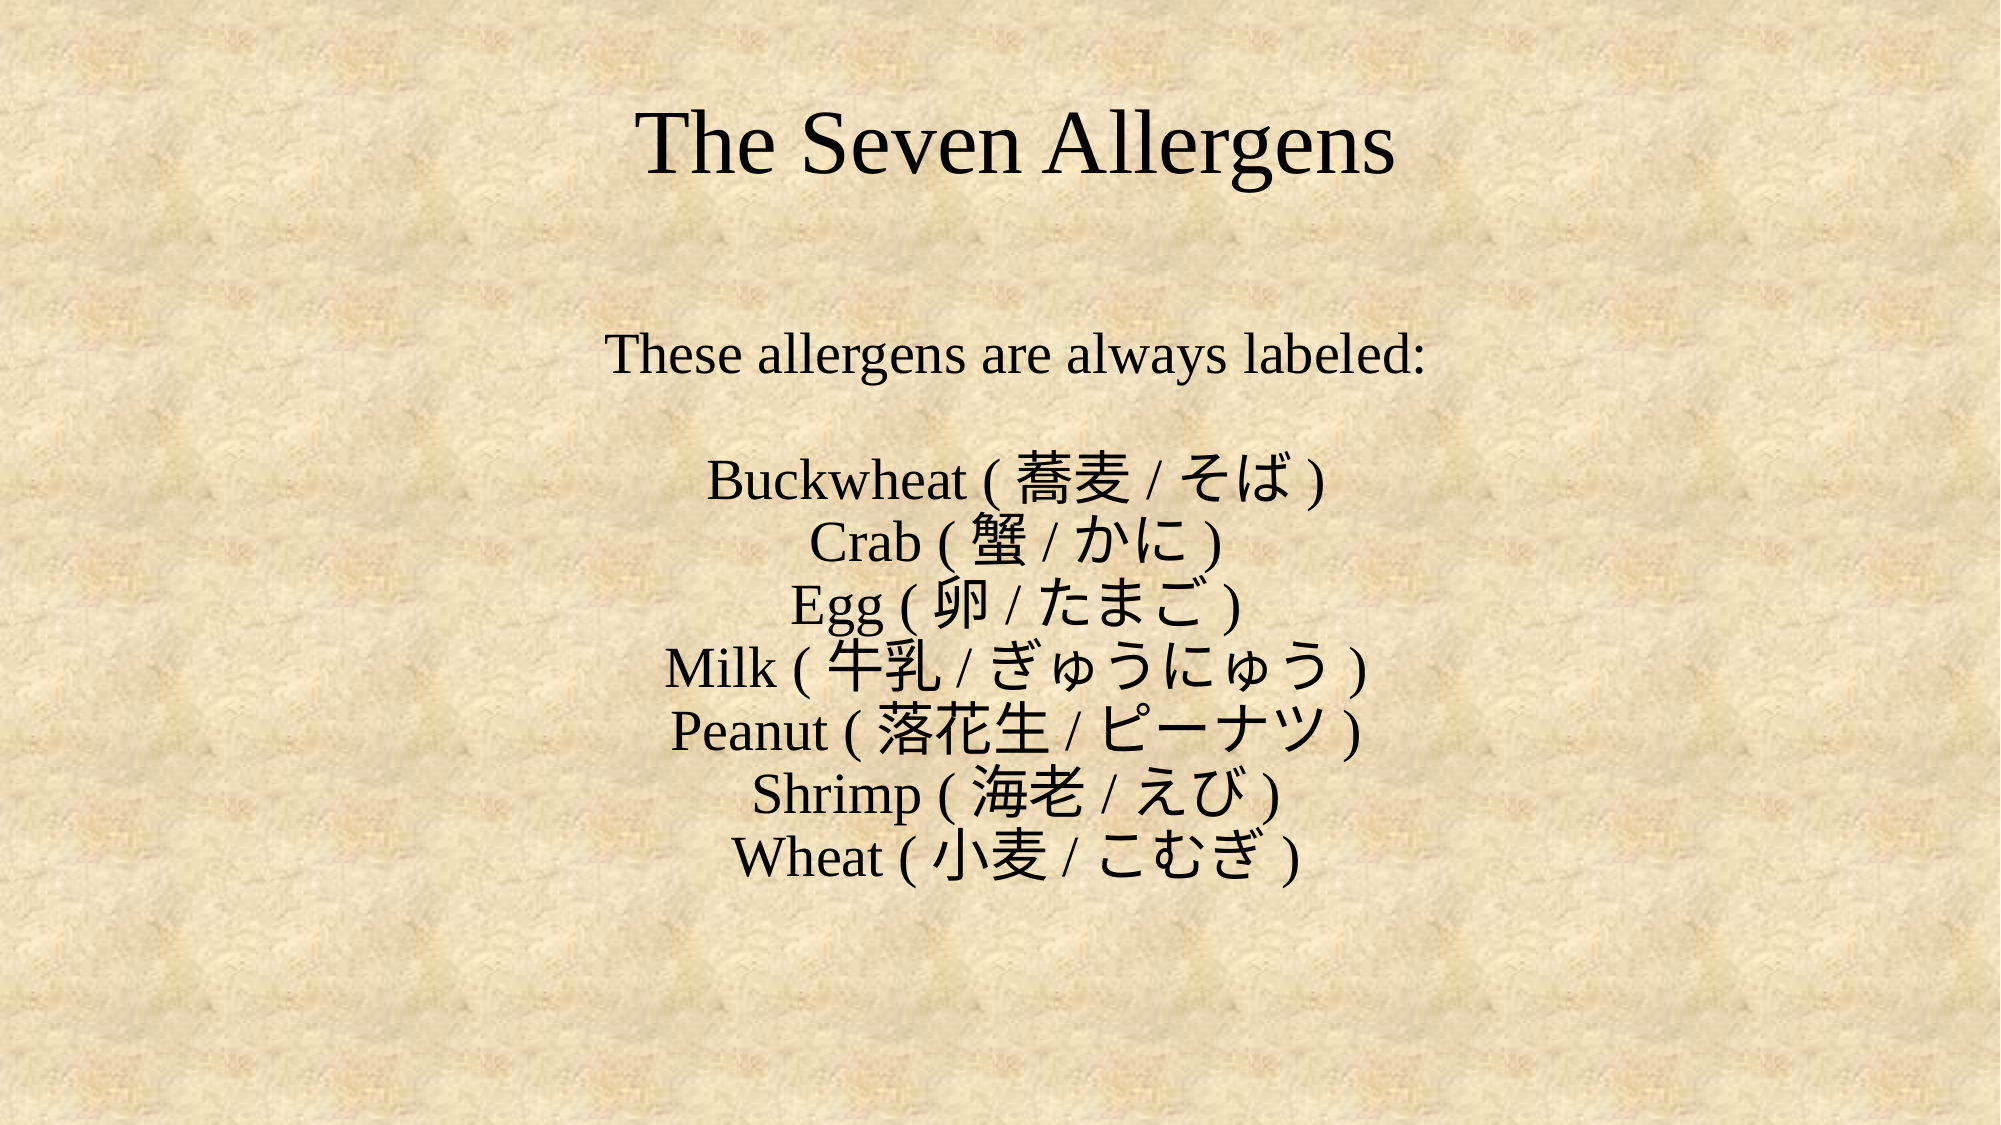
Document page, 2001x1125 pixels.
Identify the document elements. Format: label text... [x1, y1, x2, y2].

picture [0, 0, 2001, 1125]
title The Seven Allergens [153, 35, 1879, 204]
text_box These allergens are always labeled: Buckwheat (蕎麦/そば) Crab (蟹/かに) Egg (卵/たまご) Milk (牛乳/ぎゅうにゅう) Peanut (落花生/ピーナツ) Shrimp (海老/えび) Wheat (小麦/こむぎ) [153, 204, 1879, 1008]
